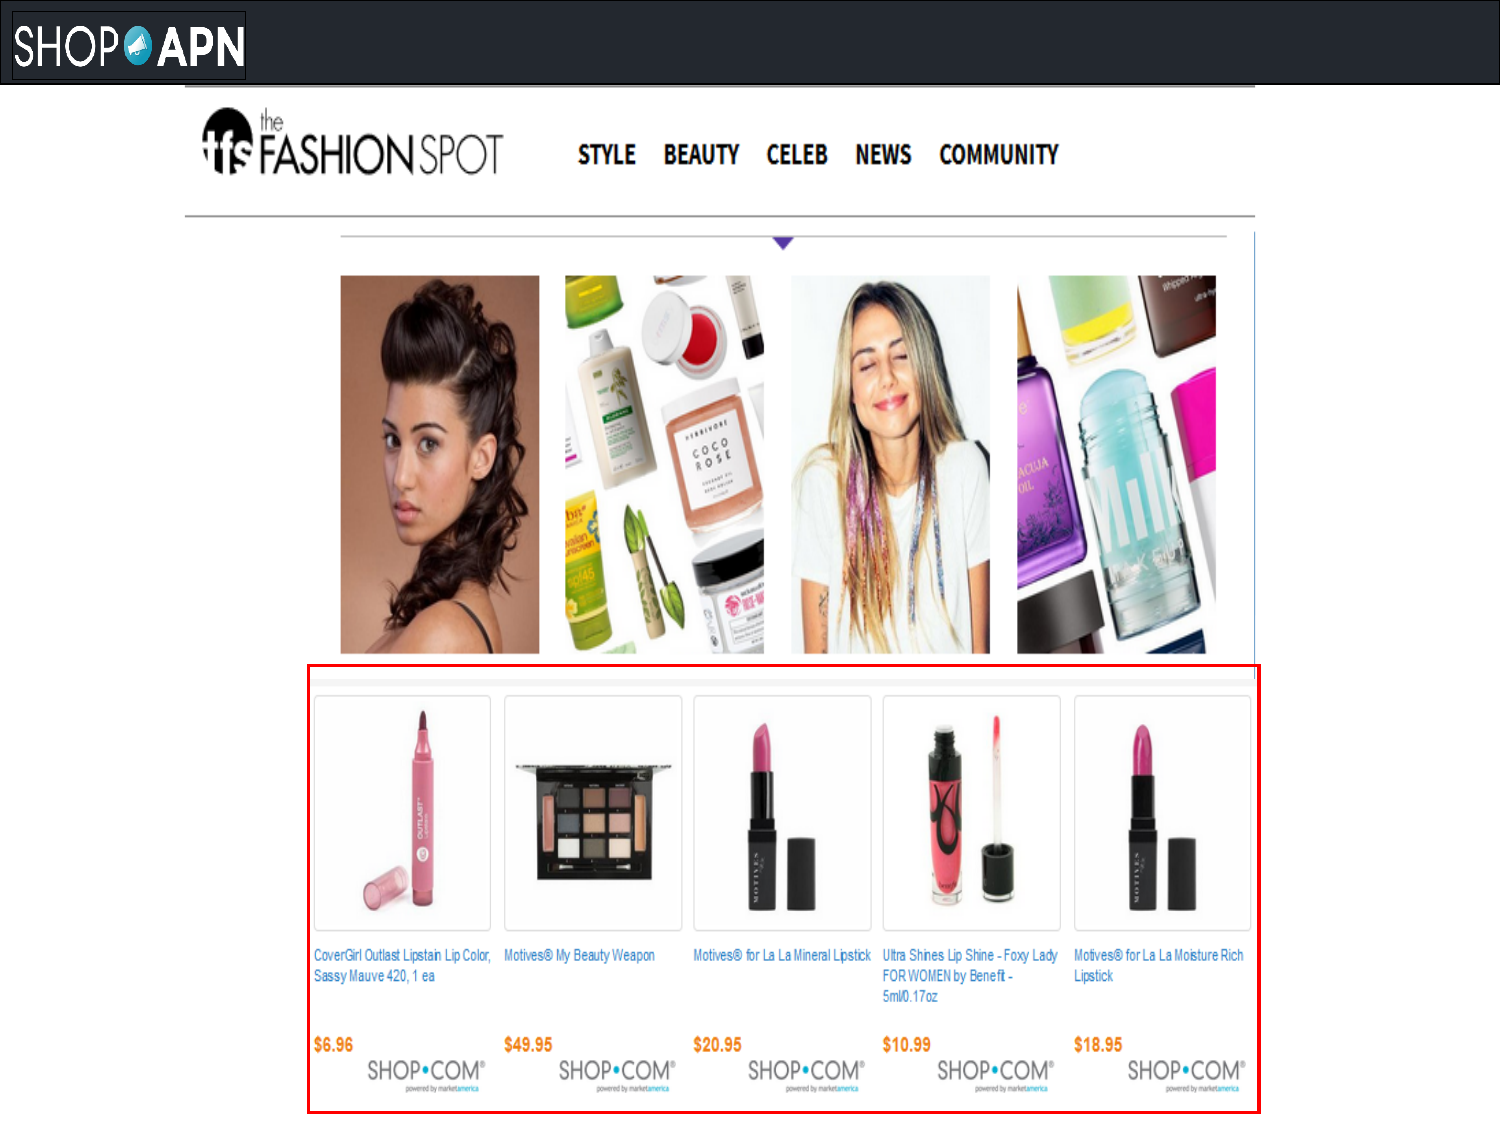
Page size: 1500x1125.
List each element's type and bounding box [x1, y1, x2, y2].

text_box [1256, 664, 1260, 679]
text_box [308, 1103, 1260, 1113]
picture [12, 11, 246, 80]
picture [184, 84, 1260, 1103]
text_box [0, 0, 1500, 85]
